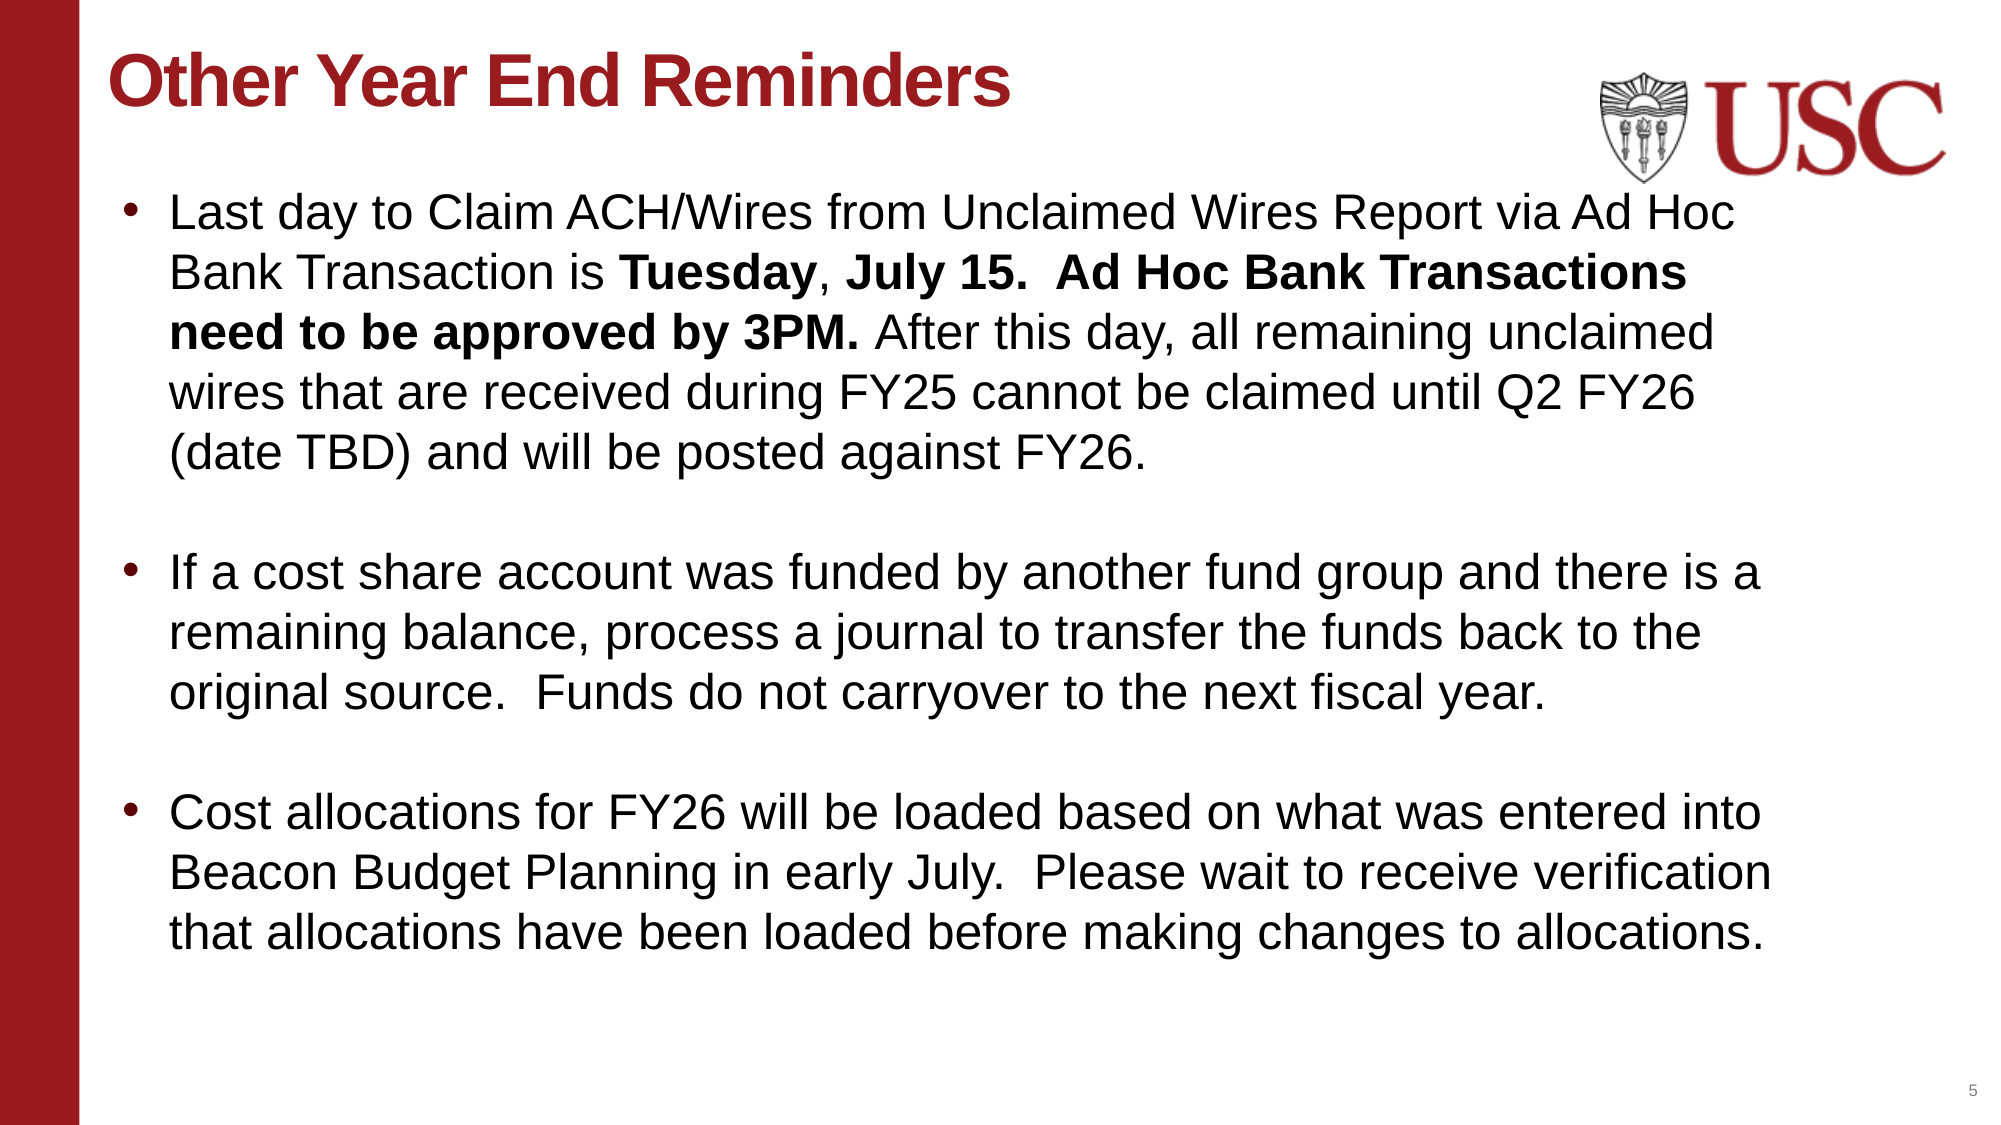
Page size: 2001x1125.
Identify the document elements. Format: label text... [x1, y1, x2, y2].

list Last day to Claim ACH/Wires from Unclaimed Wires Report via Ad Hoc Bank Transaction is Tuesday, July 15. Ad Hoc Bank Transactions need to be approved by 3PM. After this day, all remaining unclaimed wires that are received during FY25 cannot be claimed until Q2 FY26 (date TBD) and will be posted against FY26. If a cost share account was funded by another fund group and there is a remaining balance, process a journal to transfer the funds back to the original source. Funds do not carryover to the next fiscal year. Cost allocations for FY26 will be loaded based on what was entered into Beacon Budget Planning in early July. Please wait to receive verification that allocations have been loaded before making changes to allocations. [107, 172, 1833, 876]
title Other Year End Reminders [107, 31, 1833, 122]
picture [1600, 72, 1946, 184]
